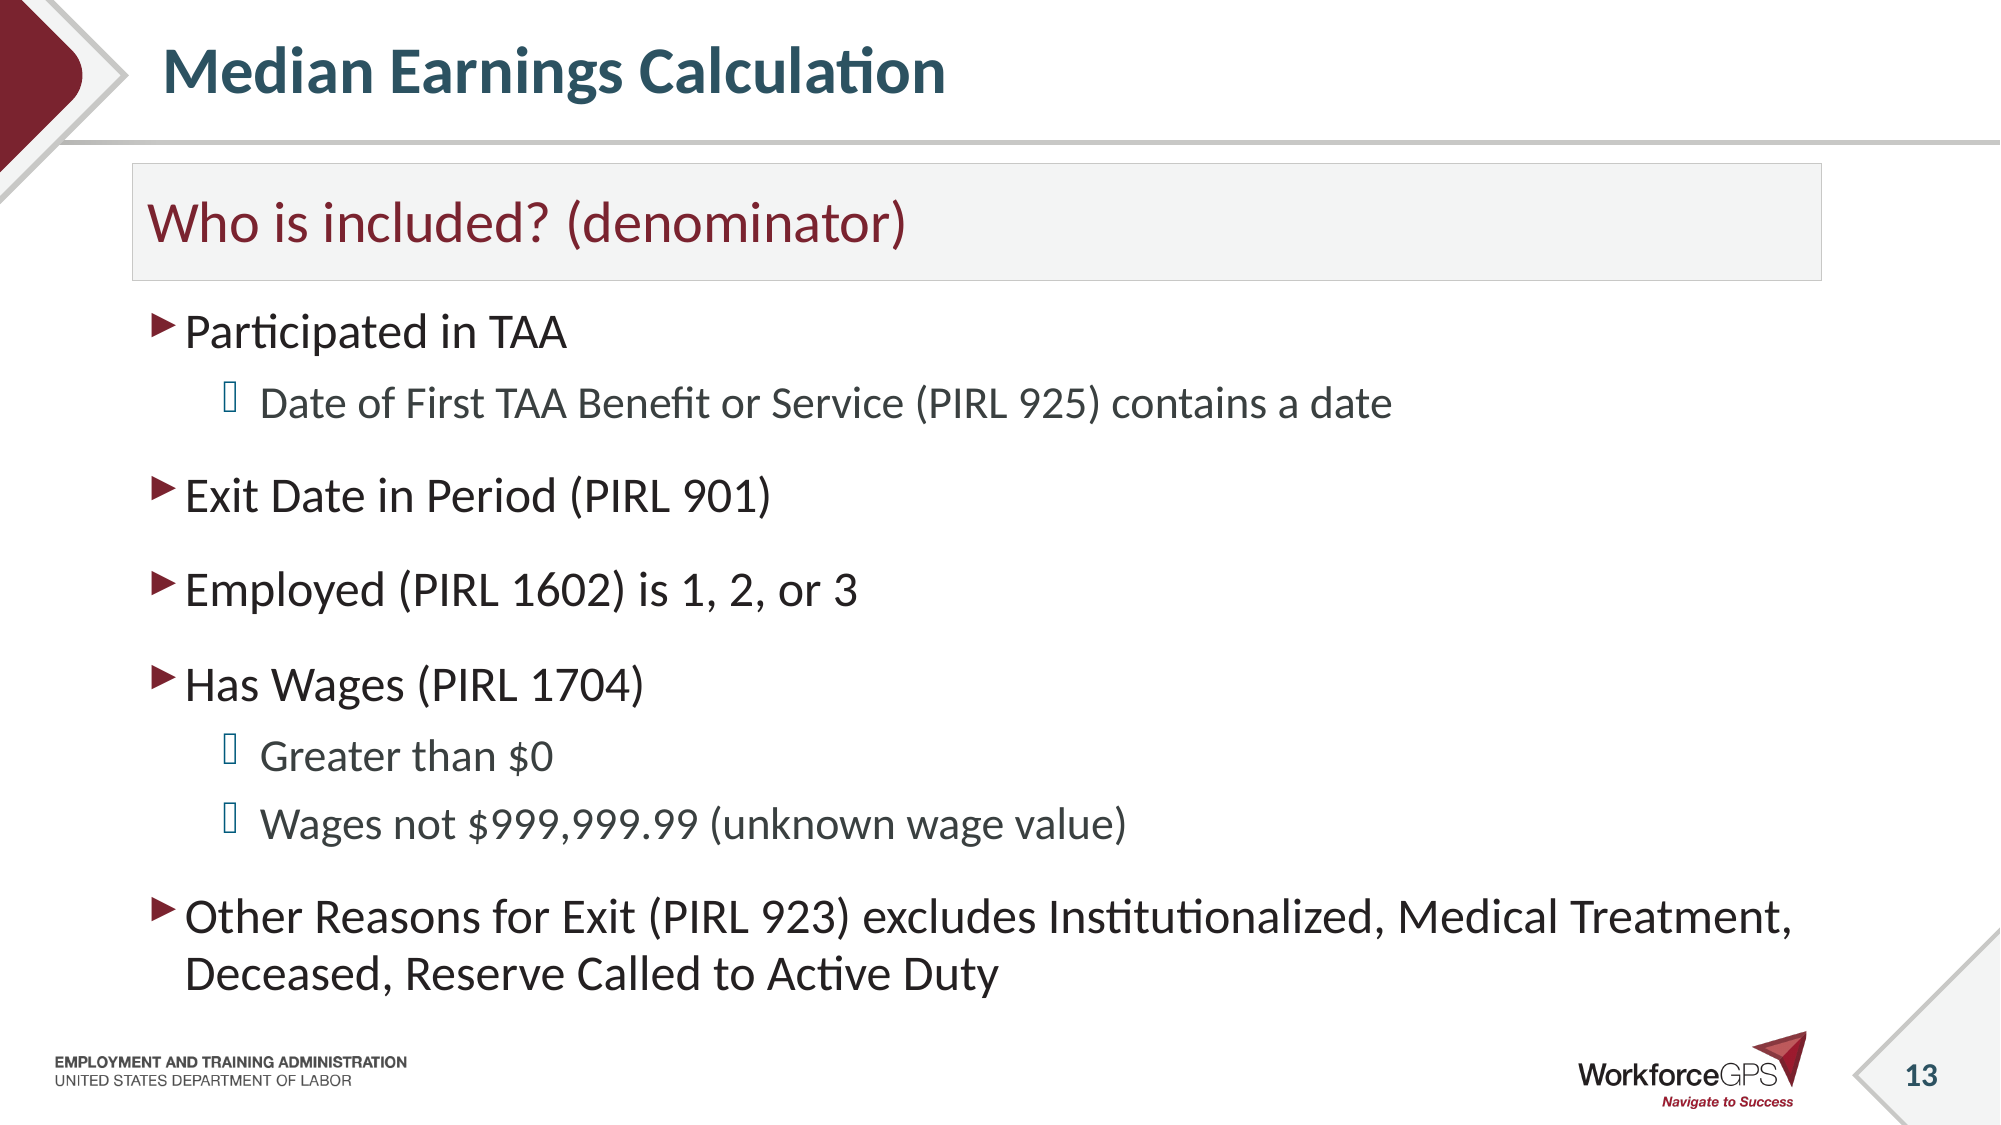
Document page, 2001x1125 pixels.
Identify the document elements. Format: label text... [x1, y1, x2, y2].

title Median Earnings Calculation [132, 7, 1950, 137]
list Participated in TAA Date of First TAA Benefit or Service (PIRL 925) contains a date Exit Date in Period (PIRL 901) Employed (PIRL 1602) is 1, 2, or 3 Has Wages (PIRL 1704) Greater than $0 Wages not $999,999.99 (unknown wage value) Other Reasons for Exit (PIRL 923) excludes Institutionalized, Medical Treatment, Deceased, Reserve Called to Active Duty [132, 295, 1822, 1043]
slide_number 13 [1867, 1042, 1975, 1103]
list Who is included? (denominator) [132, 163, 1822, 281]
